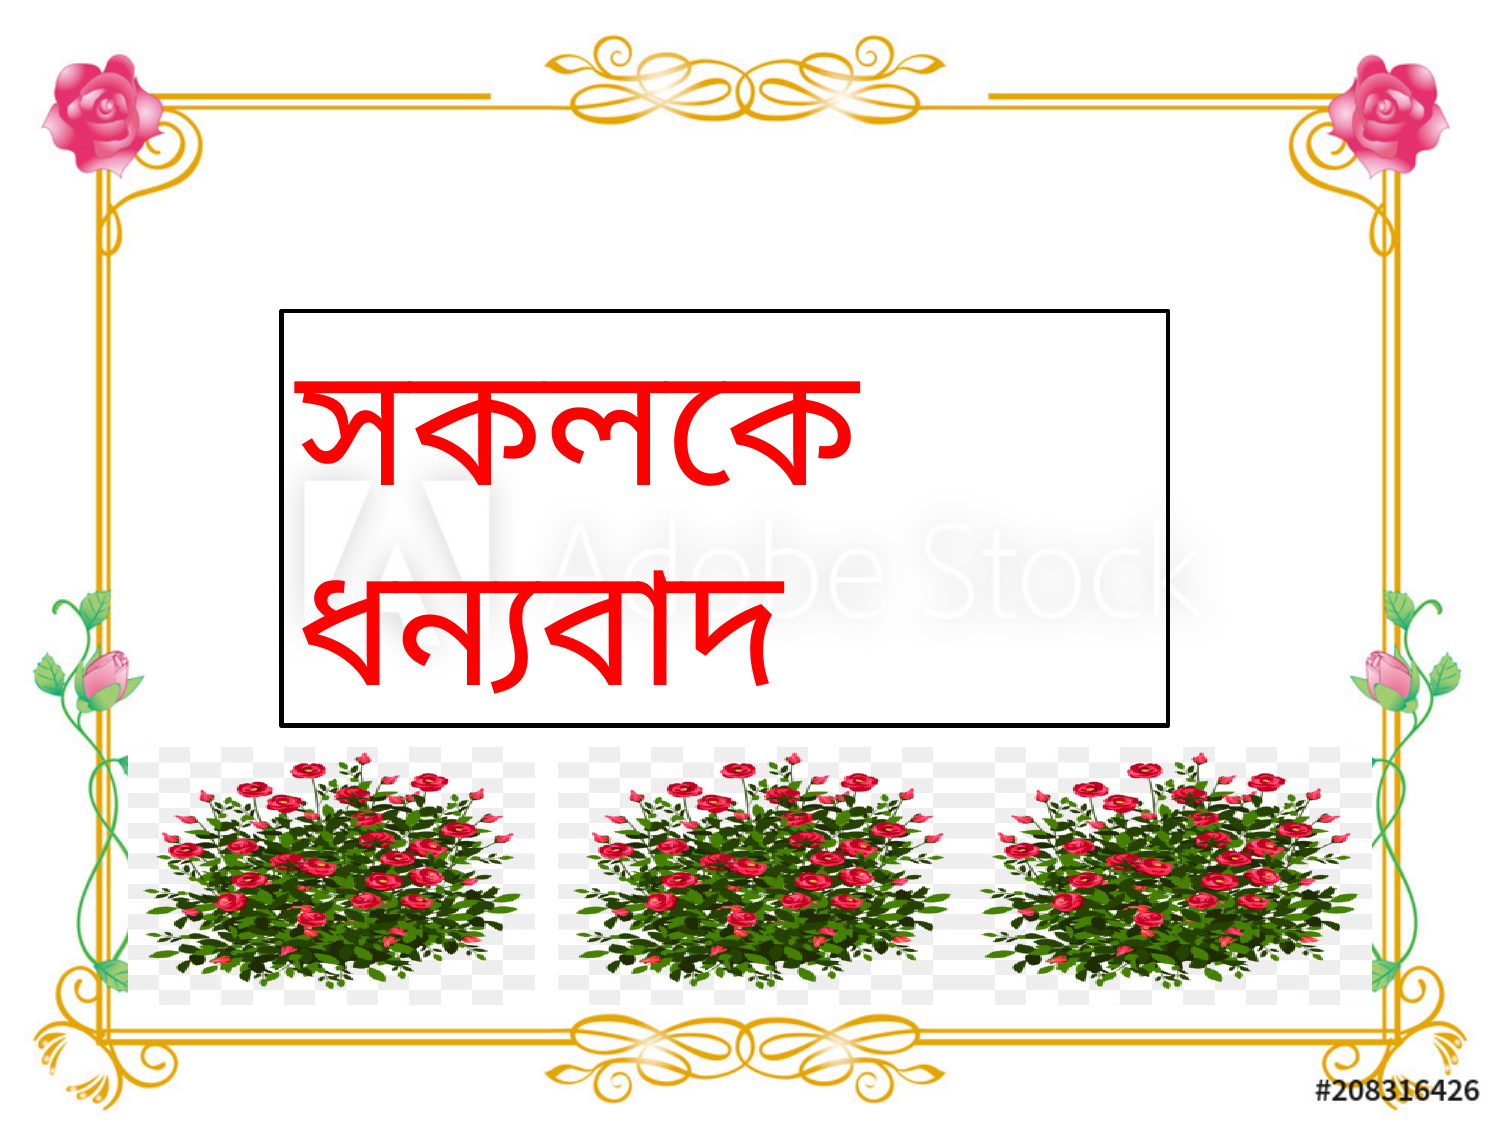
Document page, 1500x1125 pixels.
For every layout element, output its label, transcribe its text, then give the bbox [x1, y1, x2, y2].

text_box সকলকে ধন্যবাদ [281, 311, 1168, 726]
picture [0, 0, 1500, 1125]
